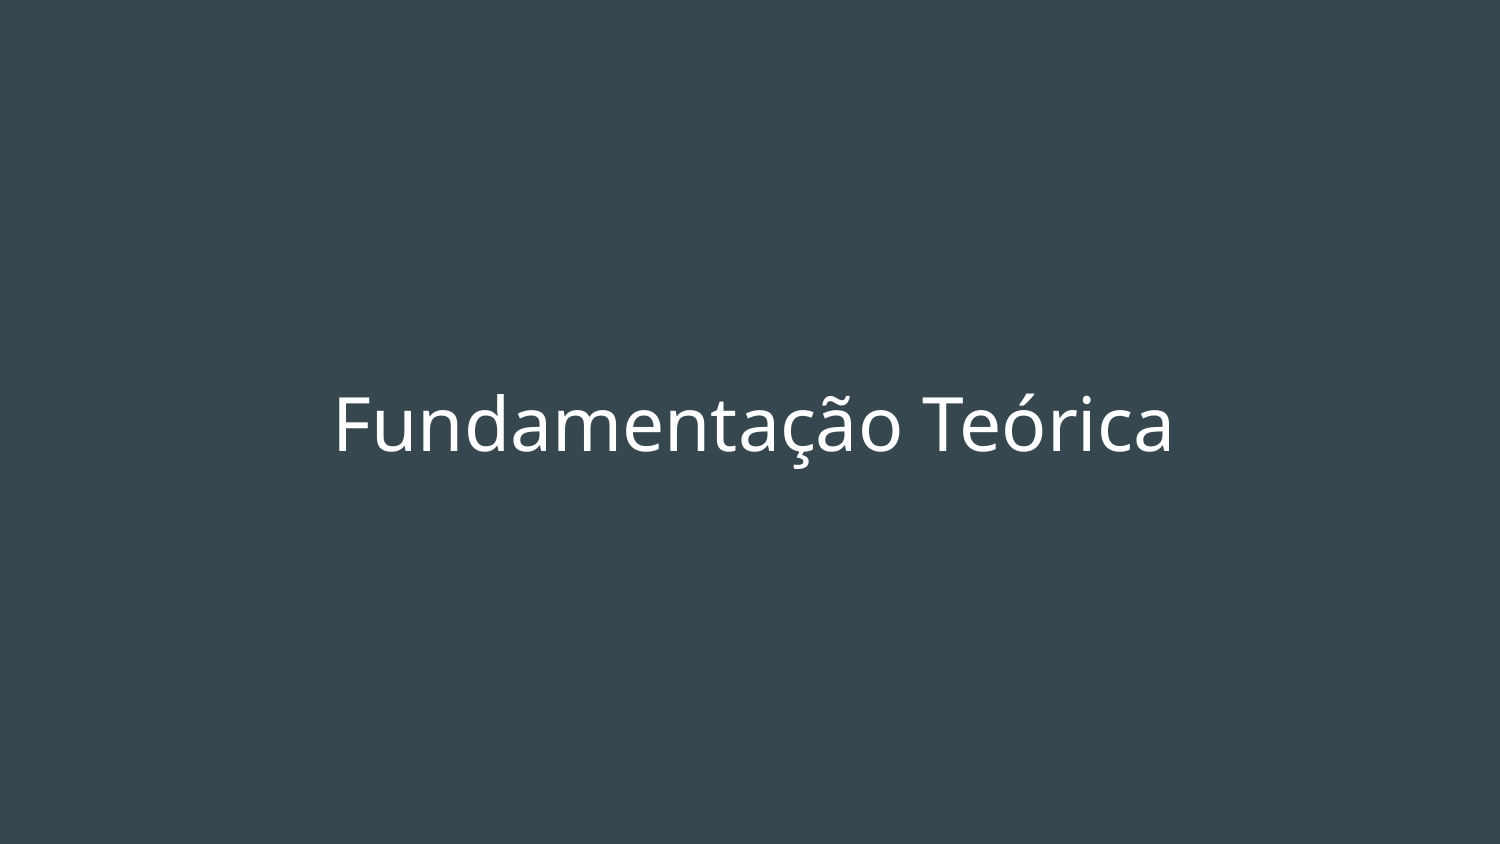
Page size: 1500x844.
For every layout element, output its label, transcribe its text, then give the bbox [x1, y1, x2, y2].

title Fundamentação Teórica [110, 351, 1399, 493]
